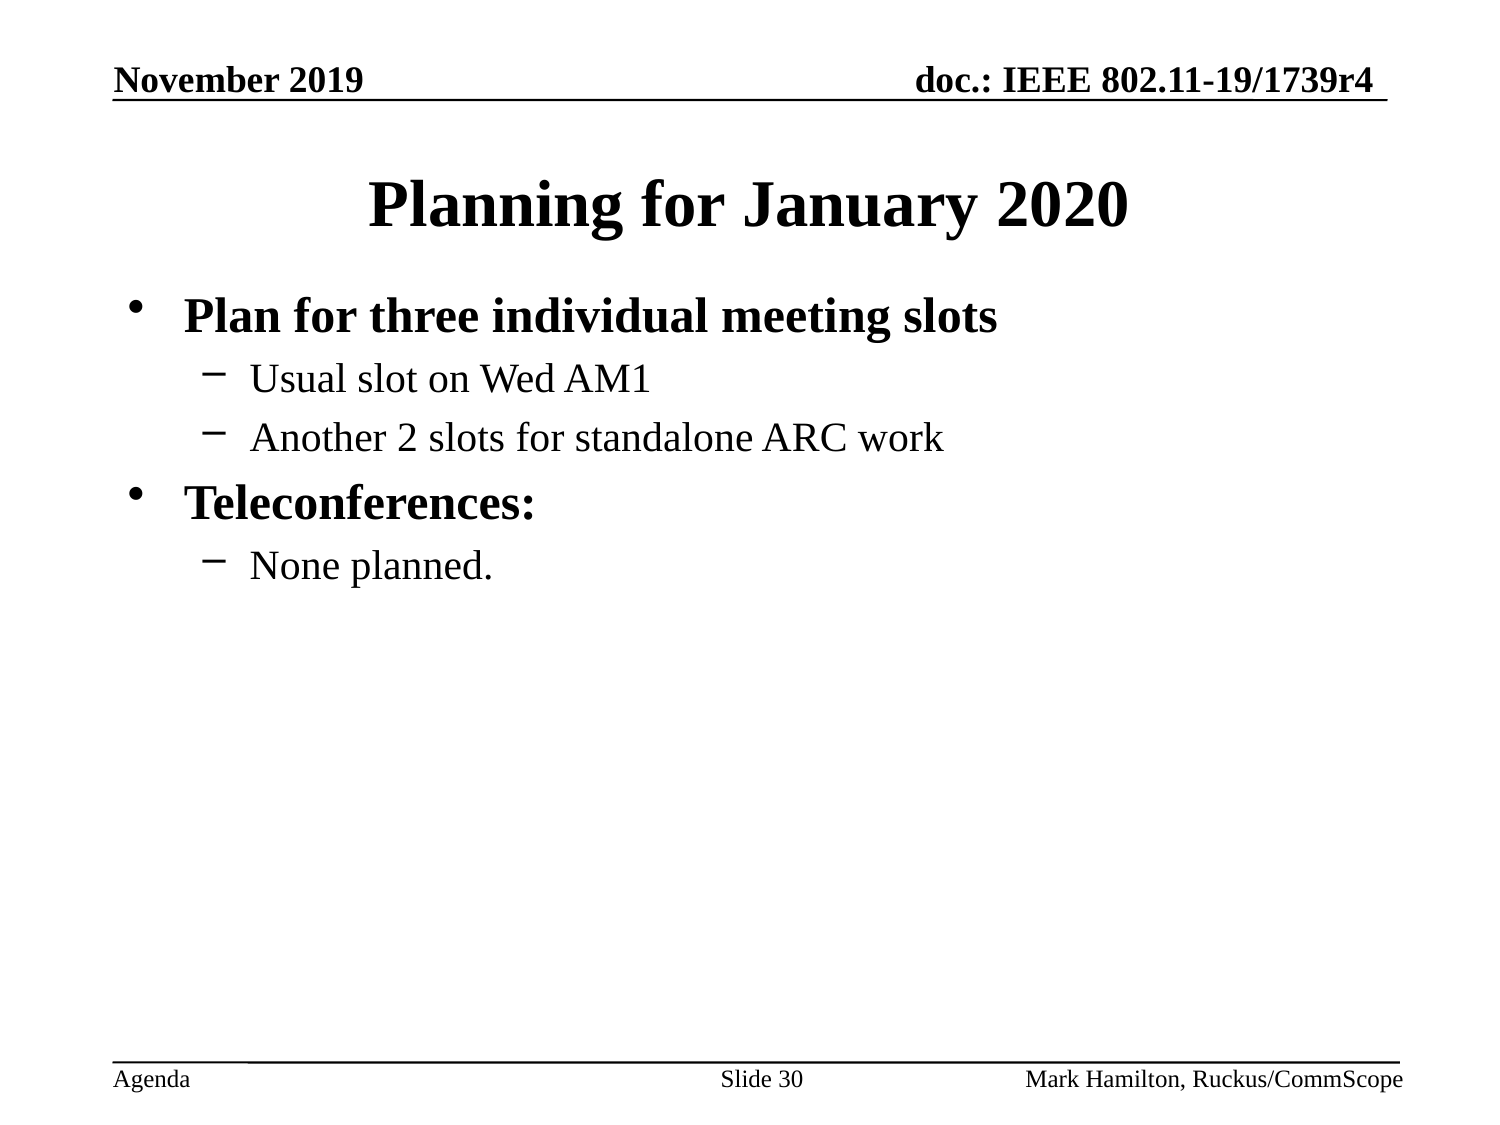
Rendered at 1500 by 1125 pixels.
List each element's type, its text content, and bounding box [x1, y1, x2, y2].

list Plan for three individual meeting slots Usual slot on Wed AM1 Another 2 slots for standalone ARC work Teleconferences: None planned. [112, 275, 1388, 950]
title Planning for January 2020 [112, 112, 1388, 275]
